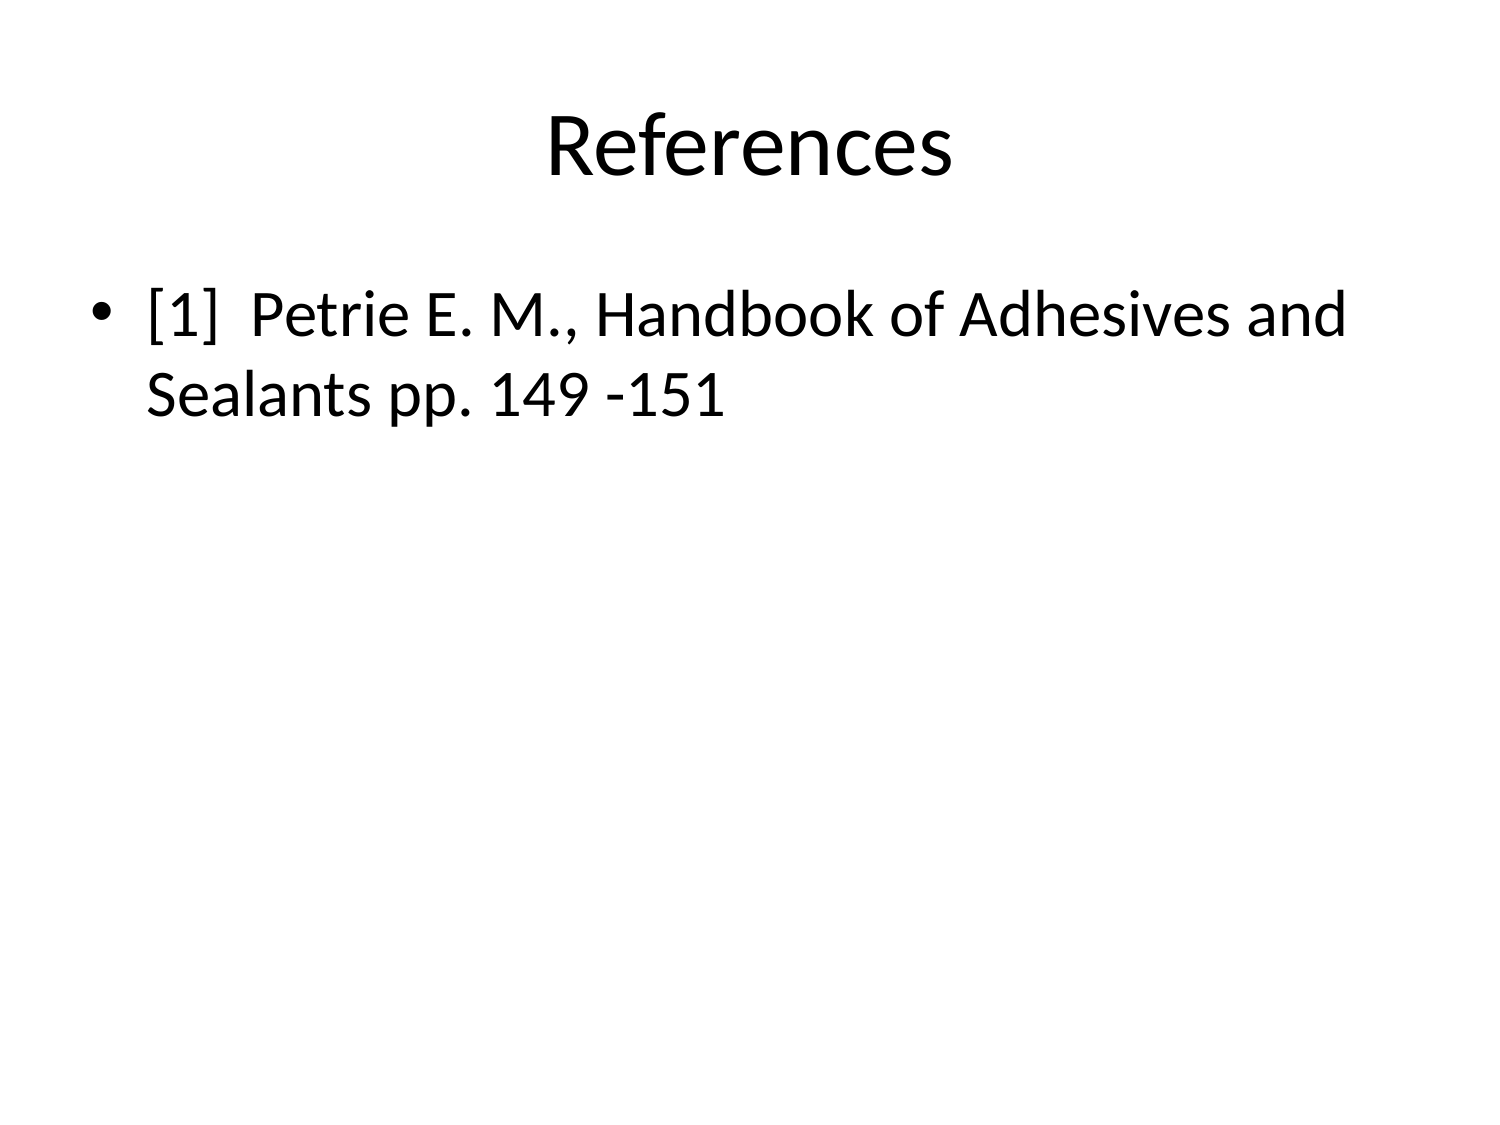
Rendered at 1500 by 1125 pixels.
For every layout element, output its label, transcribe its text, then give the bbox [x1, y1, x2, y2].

title References [75, 45, 1425, 233]
list [1] Petrie E. M., Handbook of Adhesives and Sealants pp. 149 -151 [75, 262, 1425, 1005]
